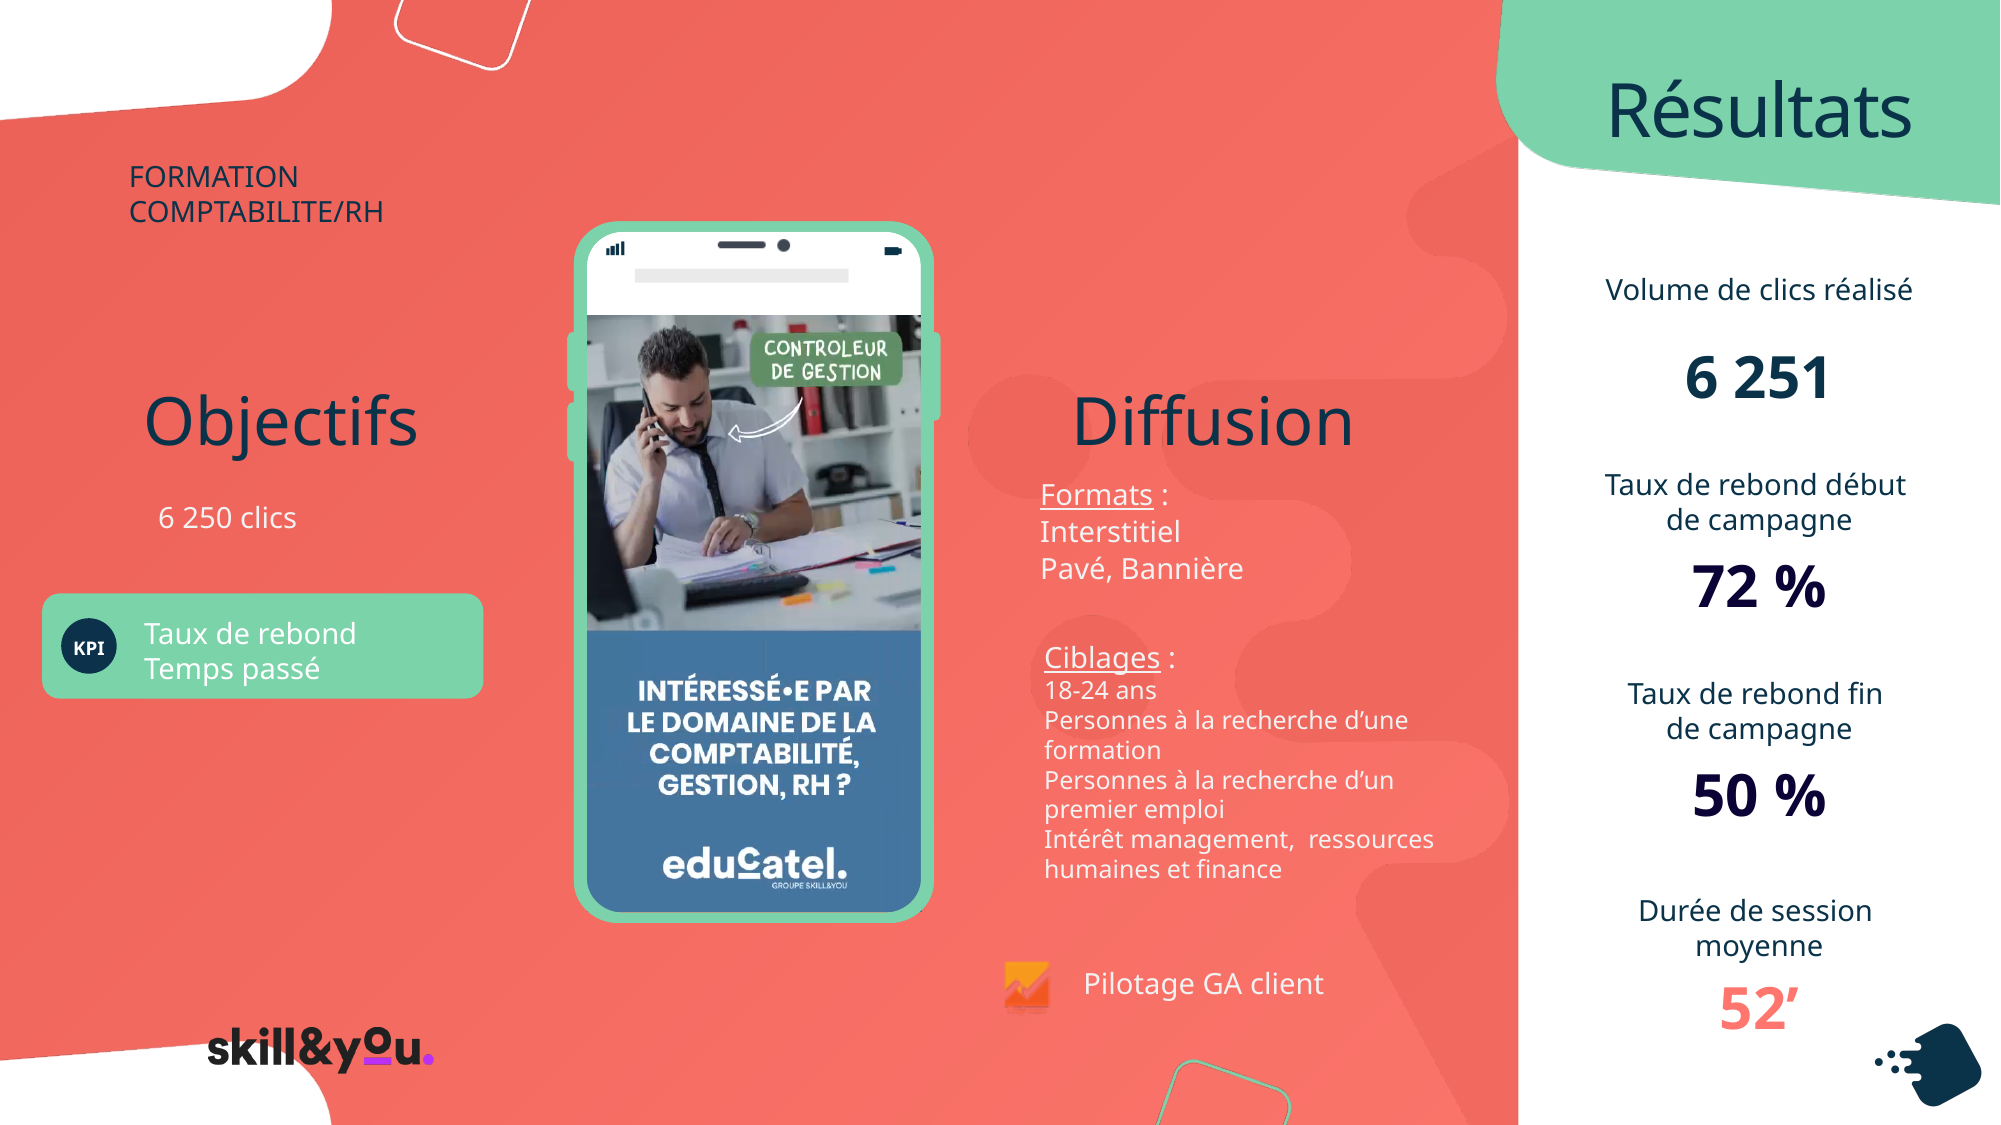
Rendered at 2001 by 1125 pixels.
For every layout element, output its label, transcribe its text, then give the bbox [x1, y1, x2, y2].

text_box Formats : Interstitiel Pavé, Bannière [1025, 469, 1467, 593]
picture [569, 391, 573, 403]
text_box Volume de clics réalisé [1547, 264, 1972, 314]
text_box FORMATION COMPTABILITE/RH [114, 150, 571, 236]
text_box 6 250 clics [143, 491, 422, 542]
text_box [567, 221, 941, 910]
text_box Taux de rebond début de campagne [1553, 459, 1966, 544]
picture [392, 0, 539, 73]
picture [0, 1015, 441, 1125]
text_box Durée de session moyenne [1538, 884, 1980, 970]
text_box 52’ [1628, 963, 1891, 1049]
text_box 50 % [1628, 750, 1891, 836]
text_box 6 251 [1628, 332, 1891, 418]
text_box [589, 913, 919, 923]
text_box 72 % [1628, 542, 1891, 627]
text_box Taux de rebond fin de campagne [1553, 667, 1966, 753]
text_box Pilotage GA client [1068, 958, 1494, 1008]
text_box Taux de rebond Temps passé [129, 607, 422, 693]
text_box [586, 314, 922, 913]
picture [587, 232, 920, 314]
picture [1862, 1011, 1994, 1119]
picture [569, 0, 2000, 1125]
picture [0, 0, 332, 123]
text_box Ciblages : 18-24 ans Personnes à la recherche d’une formation Personnes à la recherche d’un premier emploi Intérêt management, ressources humaines et finance [1029, 631, 1471, 892]
